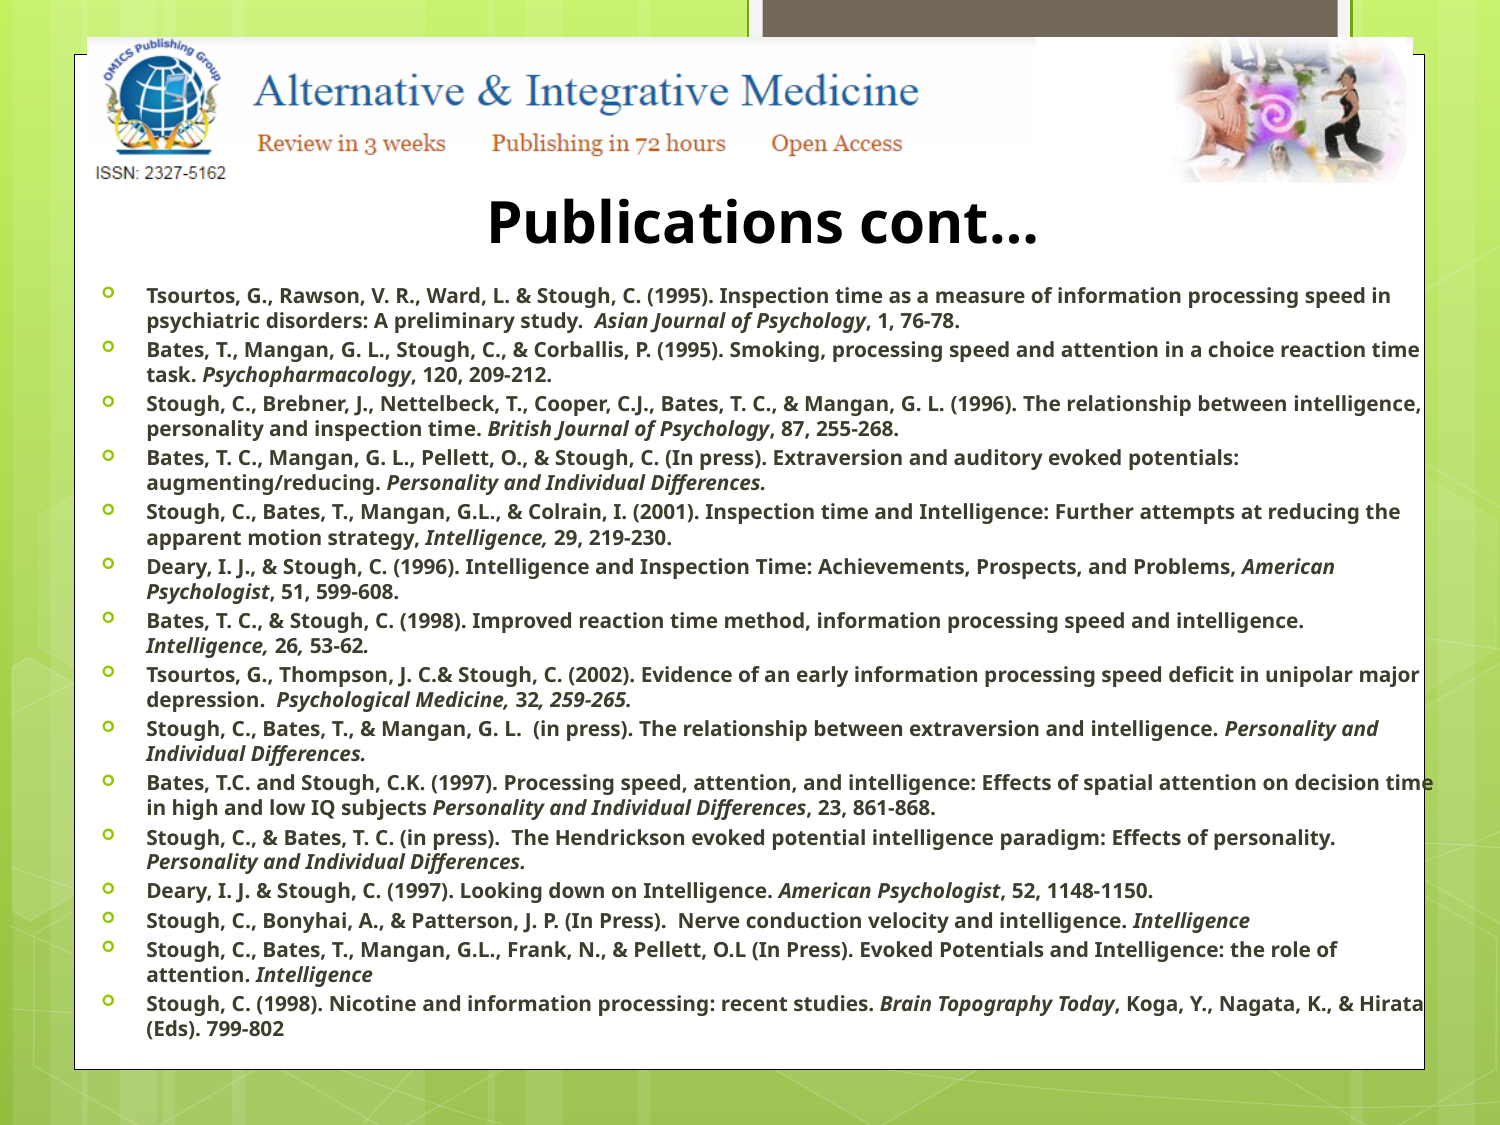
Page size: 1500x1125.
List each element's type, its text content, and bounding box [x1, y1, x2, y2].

title Publications cont… [87, 175, 1438, 264]
list Tsourtos, G., Rawson, V. R., Ward, L. & Stough, C. (1995). Inspection time as a measure of information processing speed in psychiatric disorders: A preliminary study. Asian Journal of Psychology, 1, 76-78. Bates, T., Mangan, G. L., Stough, C., & Corballis, P. (1995). Smoking, processing speed and attention in a choice reaction time task. Psychopharmacology, 120, 209-212. Stough, C., Brebner, J., Nettelbeck, T., Cooper, C.J., Bates, T. C., & Mangan, G. L. (1996). The relationship between intelligence, personality and inspection time. British Journal of Psychology, 87, 255-268. Bates, T. C., Mangan, G. L., Pellett, O., & Stough, C. (In press). Extraversion and auditory evoked potentials: augmenting/reducing. Personality and Individual Differences. Stough, C., Bates, T., Mangan, G.L., & Colrain, I. (2001). Inspection time and Intelligence: Further attempts at reducing the apparent motion strategy, Intelligence, 29, 219-230. Deary, I. J., & Stough, C. (1996). Intelligence and Inspection Time: Achievements, Prospects, and Problems, American Psychologist, 51, 599-608. Bates, T. C., & Stough, C. (1998). Improved reaction time method, information processing speed and intelligence. Intelligence, 26, 53-62. Tsourtos, G., Thompson, J. C.& Stough, C. (2002). Evidence of an early information processing speed deficit in unipolar major depression. Psychological Medicine, 32, 259-265. Stough, C., Bates, T., & Mangan, G. L. (in press). The relationship between extraversion and intelligence. Personality and Individual Differences. Bates, T.C. and Stough, C.K. (1997). Processing speed, attention, and intelligence: Effects of spatial attention on decision time in high and low IQ subjects Personality and Individual Differences, 23, 861-868. Stough, C., & Bates, T. C. (in press). The Hendrickson evoked potential intelligence paradigm: Effects of personality. Personality and Individual Differences. Deary, I. J. & Stough, C. (1997). Looking down on Intelligence. American Psychologist, 52, 1148-1150. Stough, C., Bonyhai, A., & Patterson, J. P. (In Press). Nerve conduction velocity and intelligence. Intelligence Stough, C., Bates, T., Mangan, G.L., Frank, N., & Pellett, O.L (In Press). Evoked Potentials and Intelligence: the role of attention. Intelligence Stough, C. (1998). Nicotine and information processing: recent studies. Brain Topography Today, Koga, Y., Nagata, K., & Hirata (Eds). 799-802 [75, 275, 1450, 1075]
picture [87, 37, 1413, 188]
